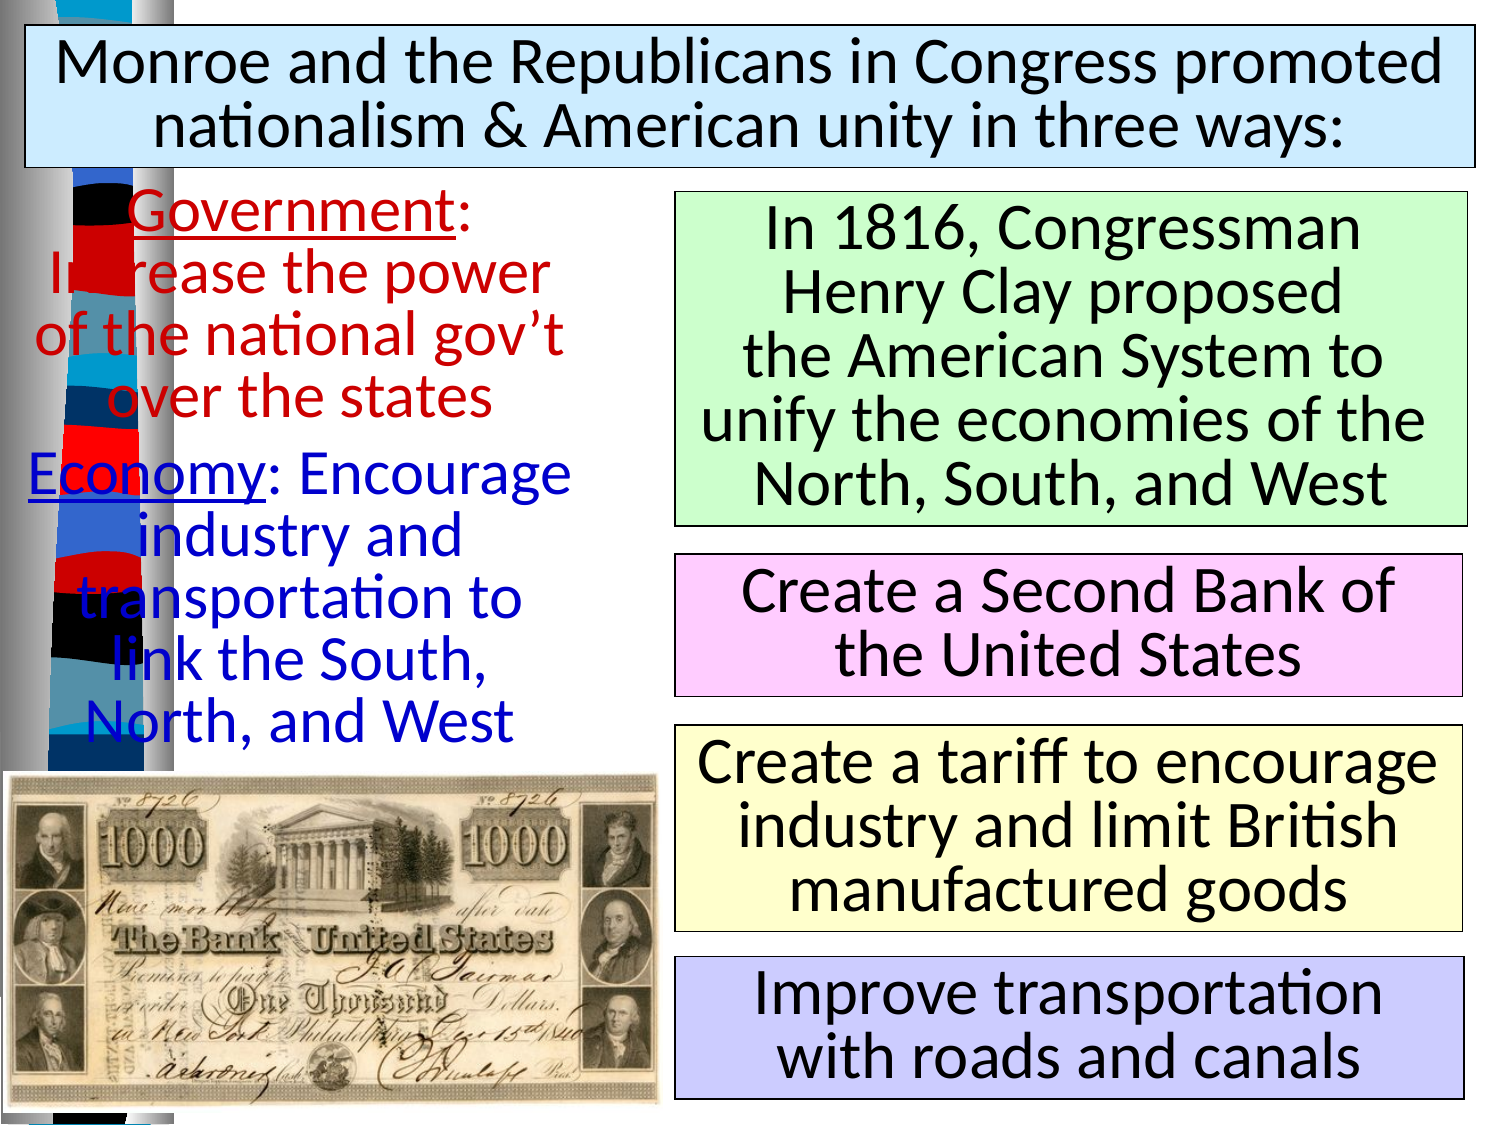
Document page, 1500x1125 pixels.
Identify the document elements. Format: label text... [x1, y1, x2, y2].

text_box Improve transportation with roads and canals [675, 956, 1464, 1100]
picture [3, 771, 663, 1113]
text_box Economy: Encourage industry and transportation to link the South, North, and West [12, 437, 588, 762]
text_box Monroe and the Republicans in Congress promoted nationalism & American unity in three ways: [24, 24, 1475, 168]
text_box Government: Increase the power of the national gov’t over the states [12, 174, 588, 437]
text_box Create a Second Bank of the United States [675, 553, 1463, 697]
text_box Create a tariff to encourage industry and limit British manufactured goods [675, 725, 1463, 932]
text_box In 1816, Congressman Henry Clay proposed the American System to unify the economies of the North, South, and West [675, 191, 1468, 526]
